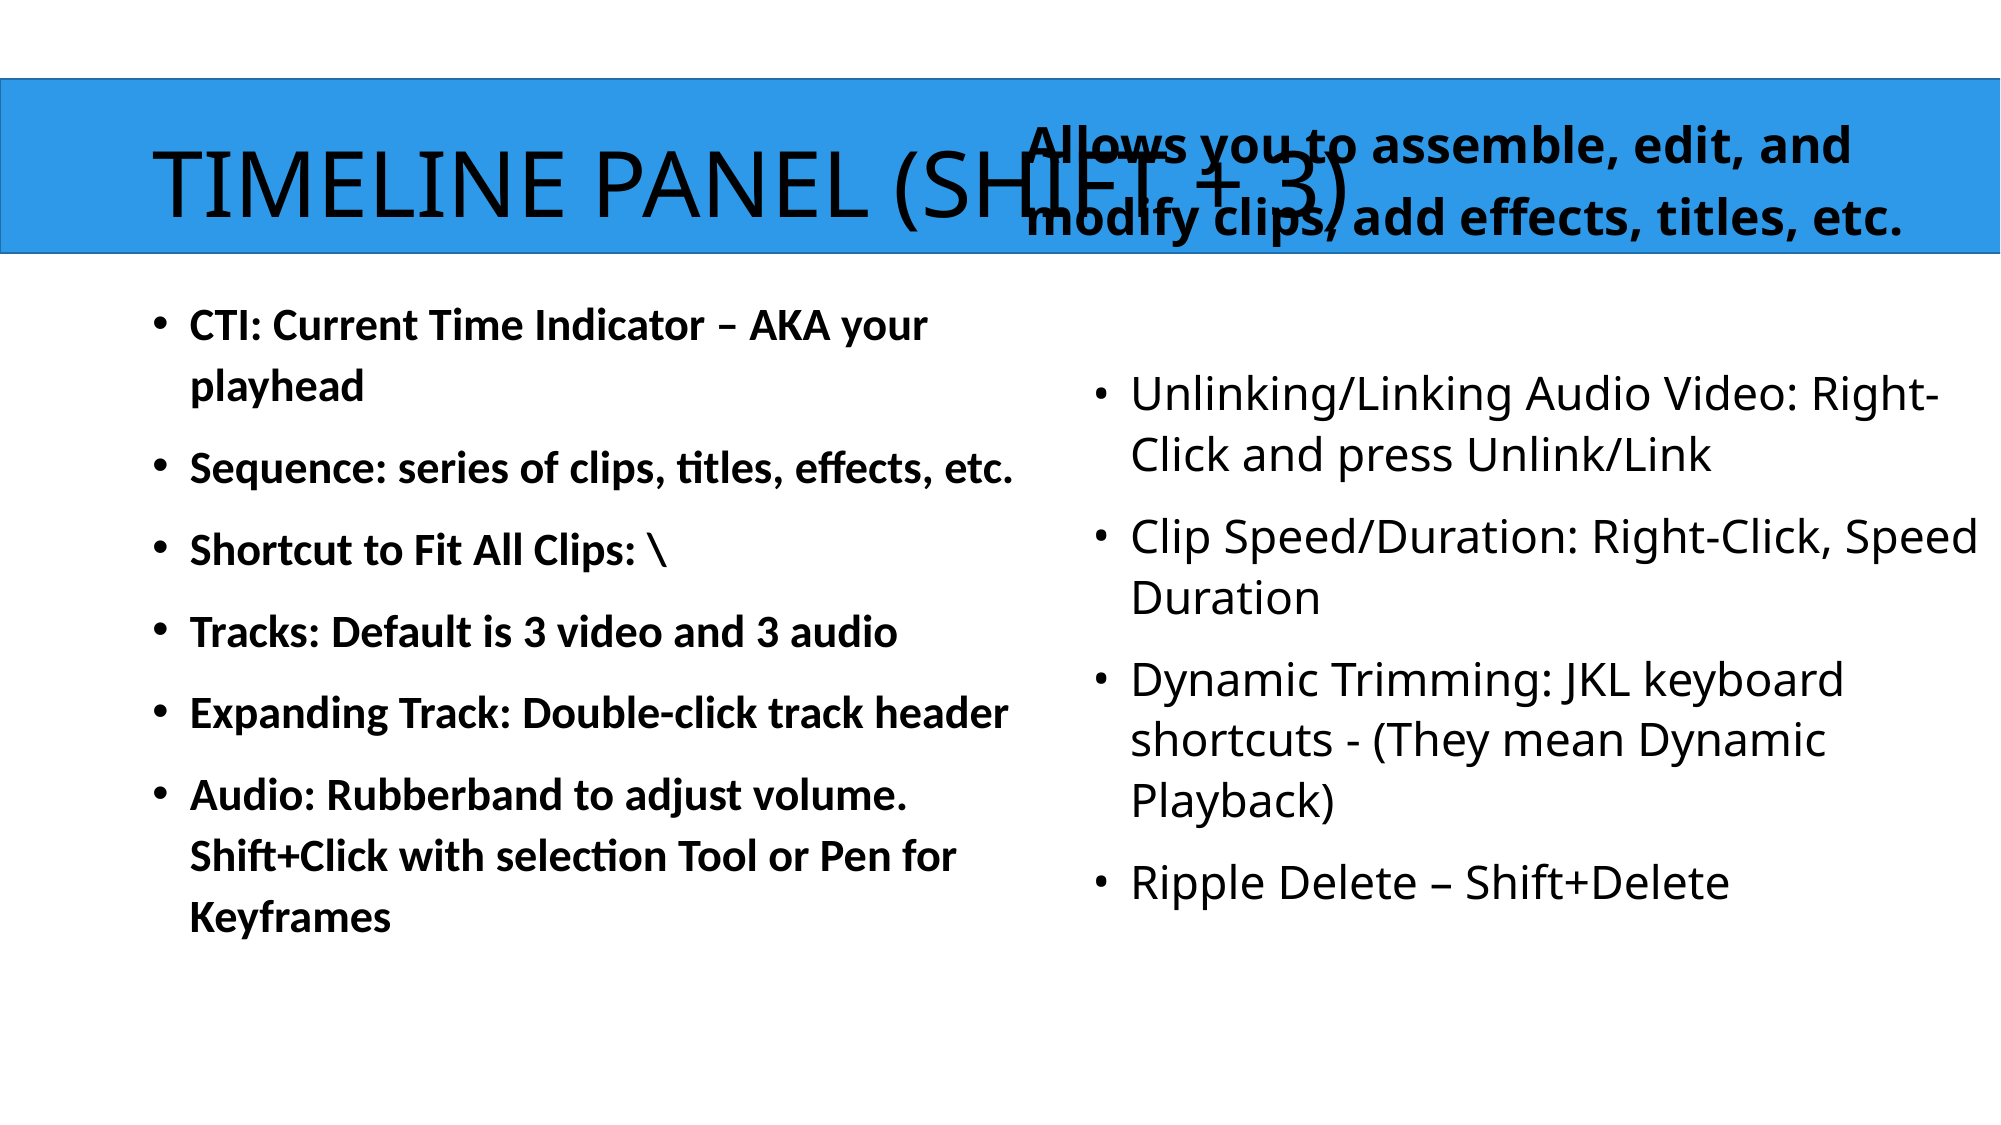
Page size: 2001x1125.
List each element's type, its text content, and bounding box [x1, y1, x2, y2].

title TIMELINE PANEL (SHIFT + 3) [137, 59, 1863, 246]
list CTI: Current Time Indicator – AKA your playhead Sequence: series of clips, titles, effects, etc. Shortcut to Fit All Clips: \ Tracks: Default is 3 video and 3 audio Expanding Track: Double-click track header Audio: Rubberband to adjust volume. Shift+Click with selection Tool or Pen for Keyframes [137, 299, 1068, 1014]
text_box Allows you to assemble, edit, and modify clips, add effects, titles, etc. [1010, 93, 1941, 279]
text_box Unlinking/Linking Audio Video: Right-Click and press Unlink/Link Clip Speed/Duration: Right-Click, Speed Duration Dynamic Trimming: JKL keyboard shortcuts - (They mean Dynamic Playback) Ripple Delete – Shift+Delete [1077, 302, 2000, 966]
